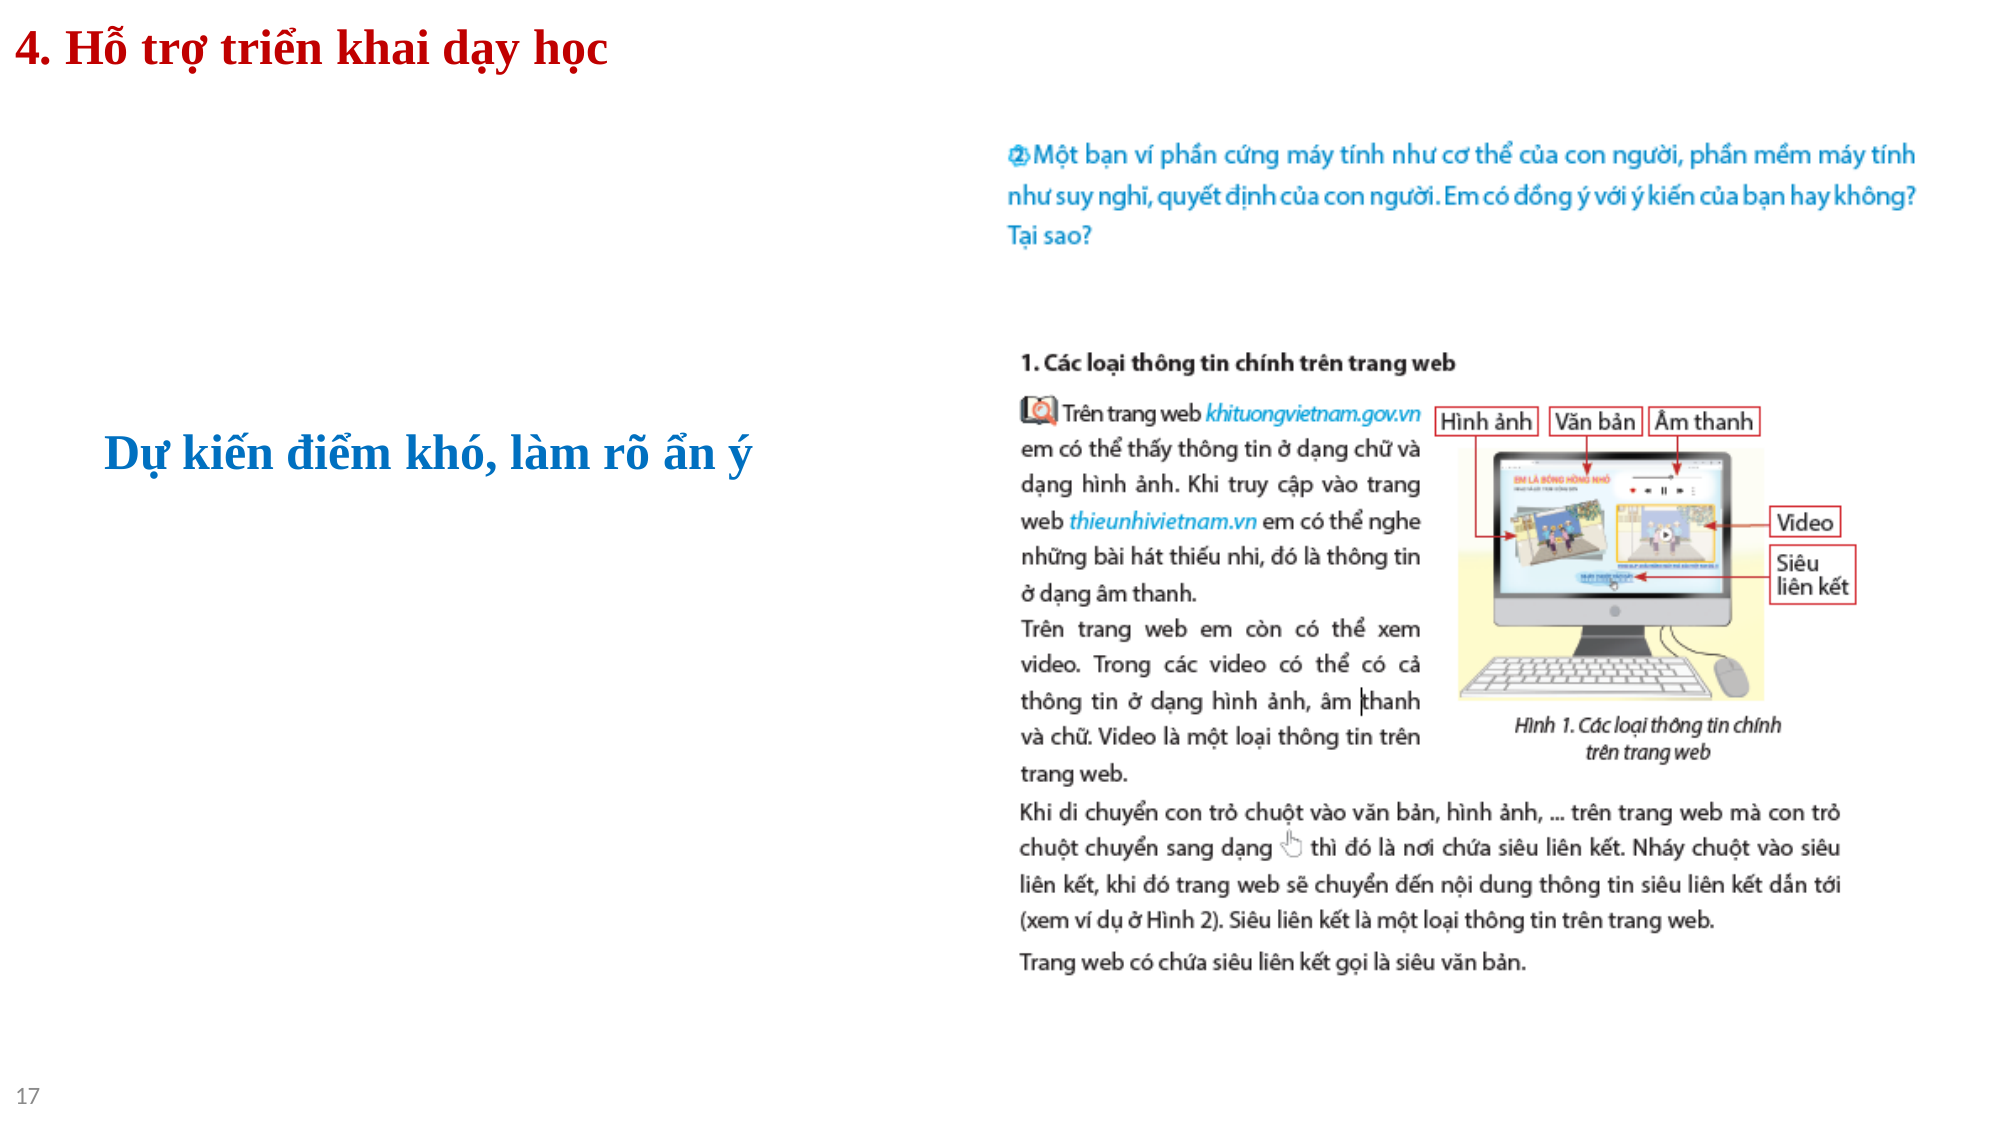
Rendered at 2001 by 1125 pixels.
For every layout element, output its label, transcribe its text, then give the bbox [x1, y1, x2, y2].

picture [992, 130, 1926, 254]
picture [1008, 346, 1867, 994]
slide_number 17 [0, 1065, 450, 1125]
title 4. Hỗ trợ triển khai dạy học [0, 0, 677, 98]
text_box Dự kiến điểm khó, làm rõ ẩn ý [8, 411, 850, 487]
